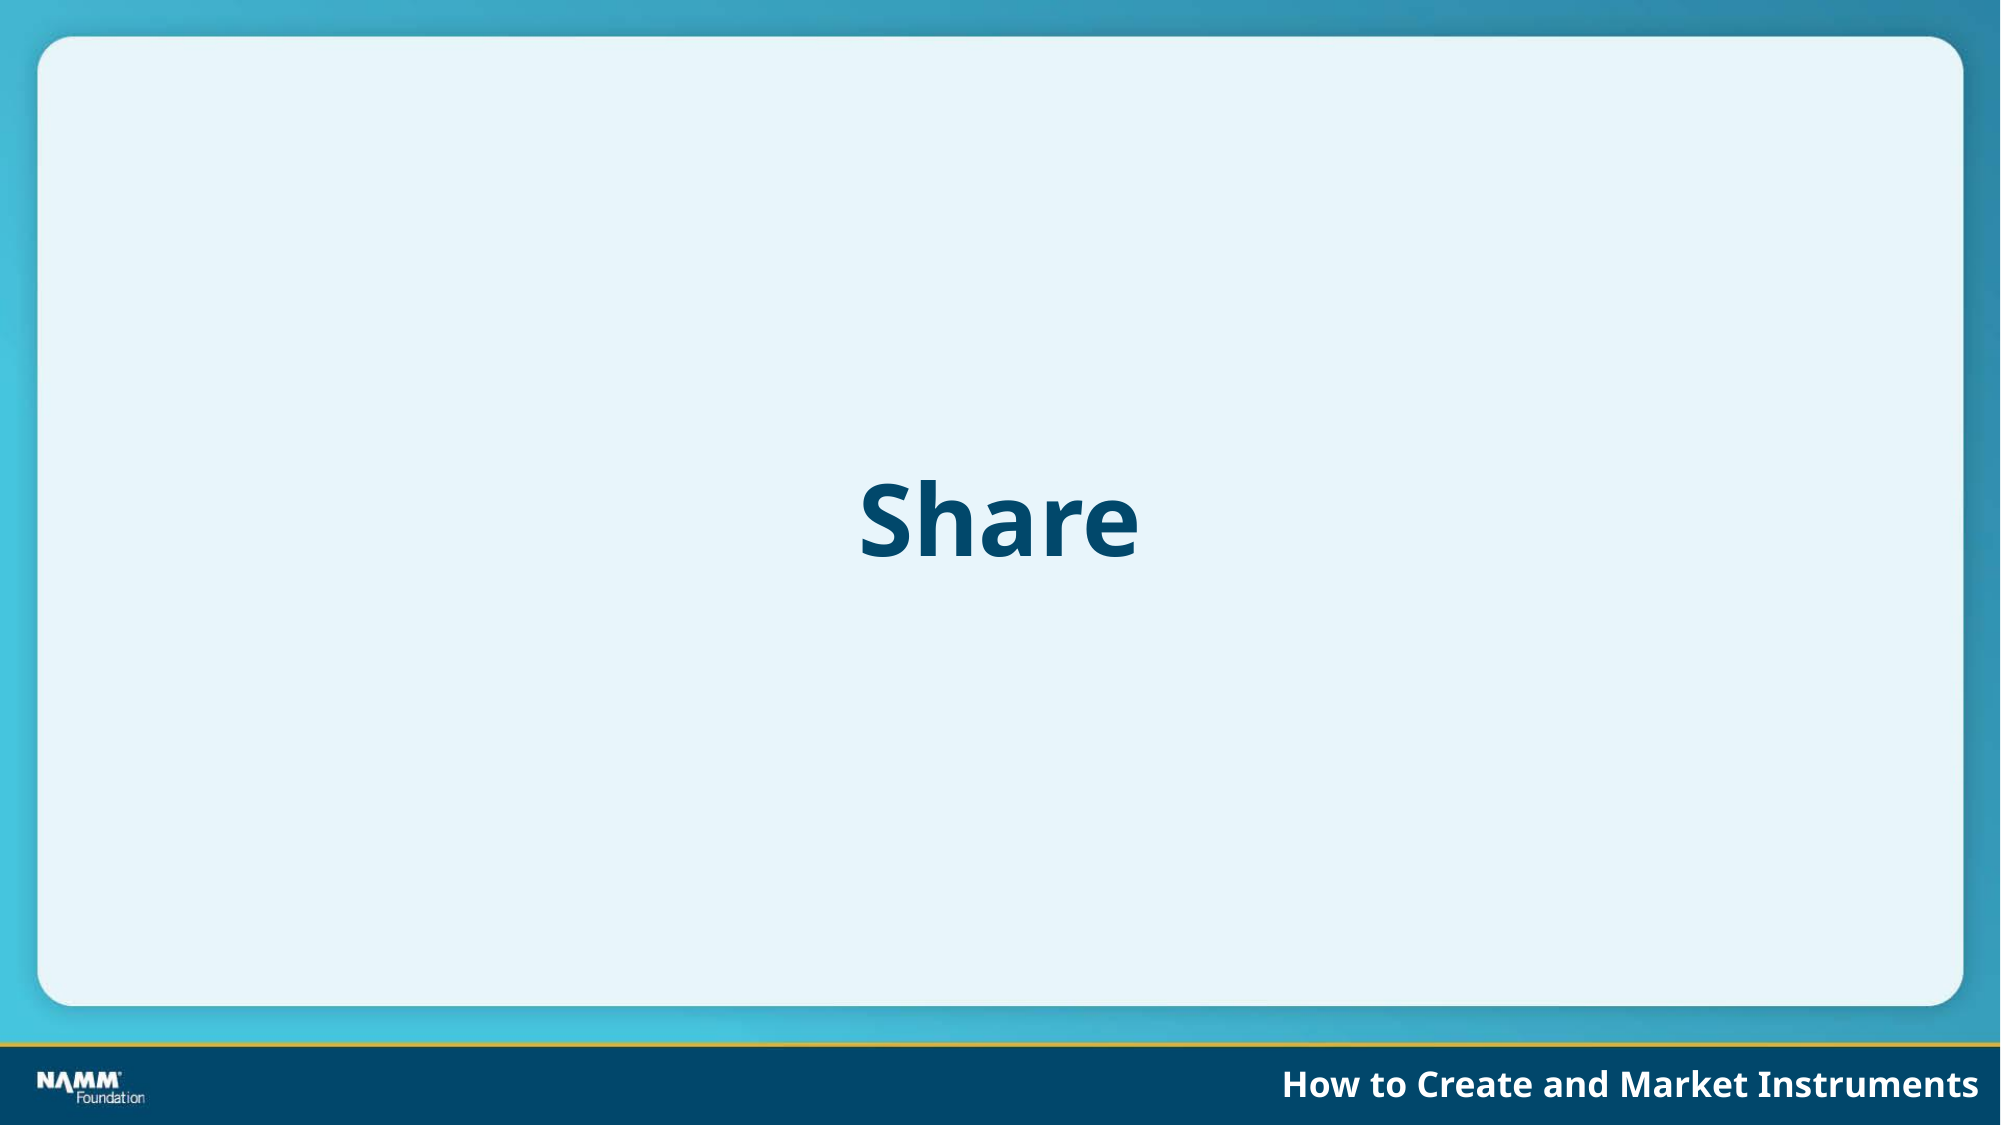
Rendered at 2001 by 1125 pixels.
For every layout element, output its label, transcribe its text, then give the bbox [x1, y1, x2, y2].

title Share [68, 431, 1932, 616]
picture [0, 0, 2001, 1049]
picture [33, 1066, 150, 1114]
